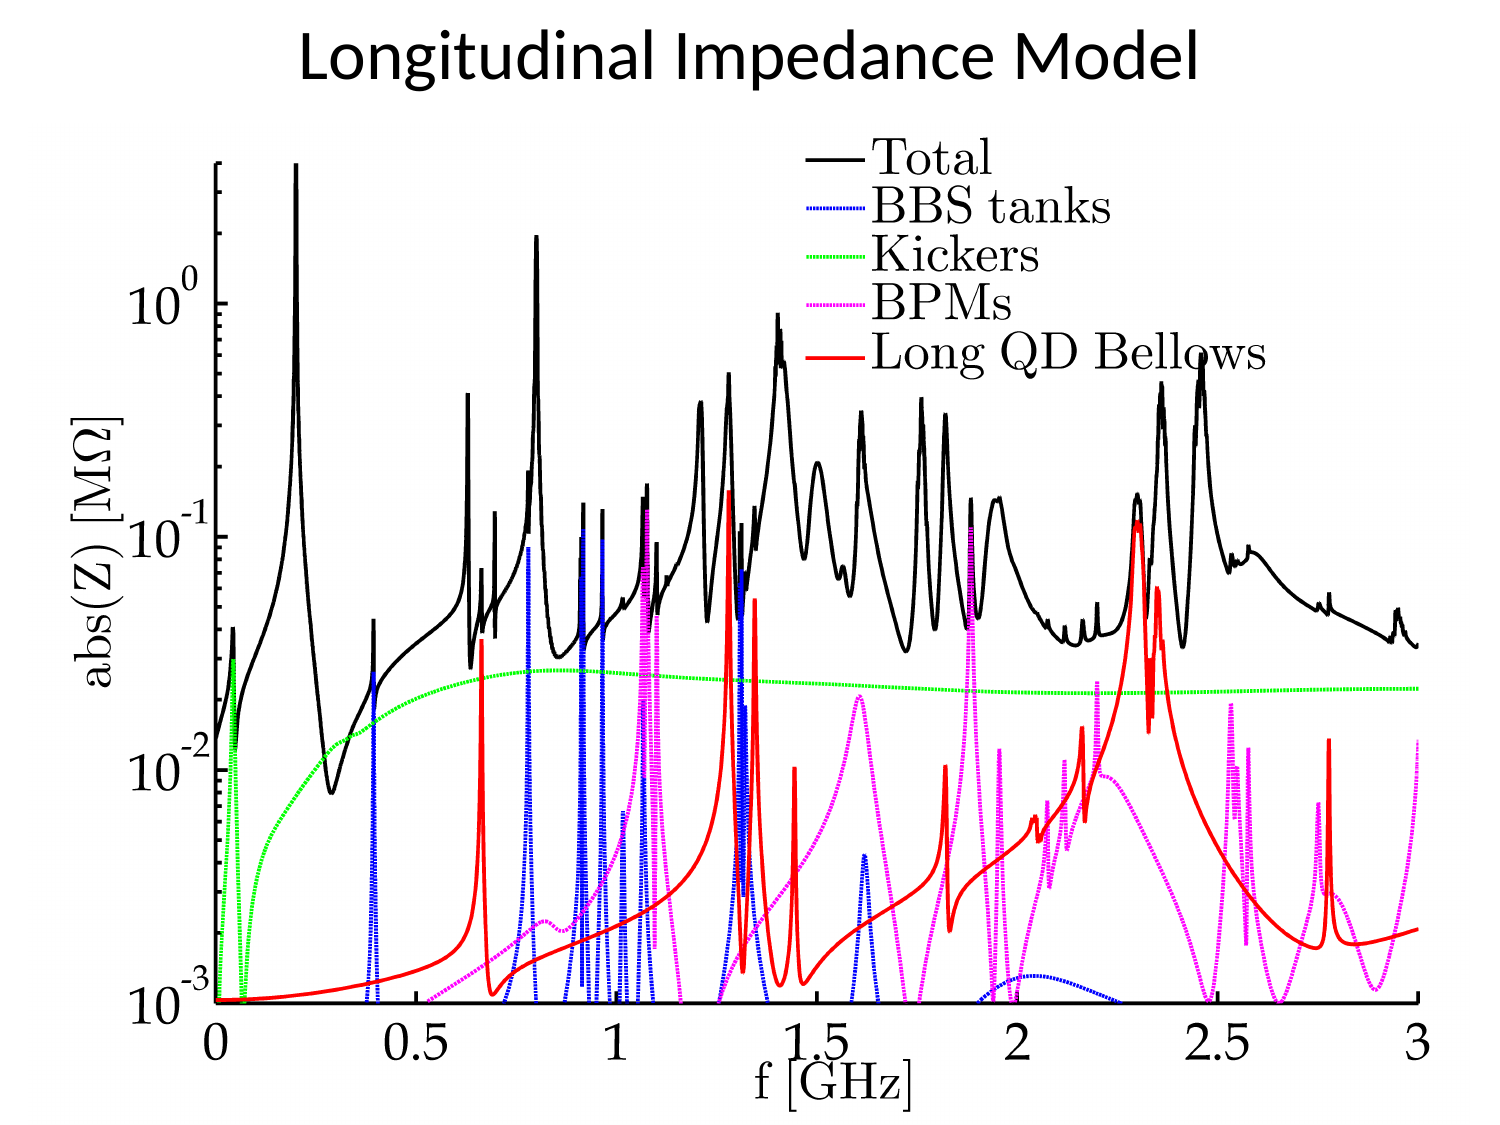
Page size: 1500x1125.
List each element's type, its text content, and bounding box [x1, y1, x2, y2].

picture [28, 122, 1471, 1125]
title Longitudinal Impedance Model [0, 0, 1500, 102]
